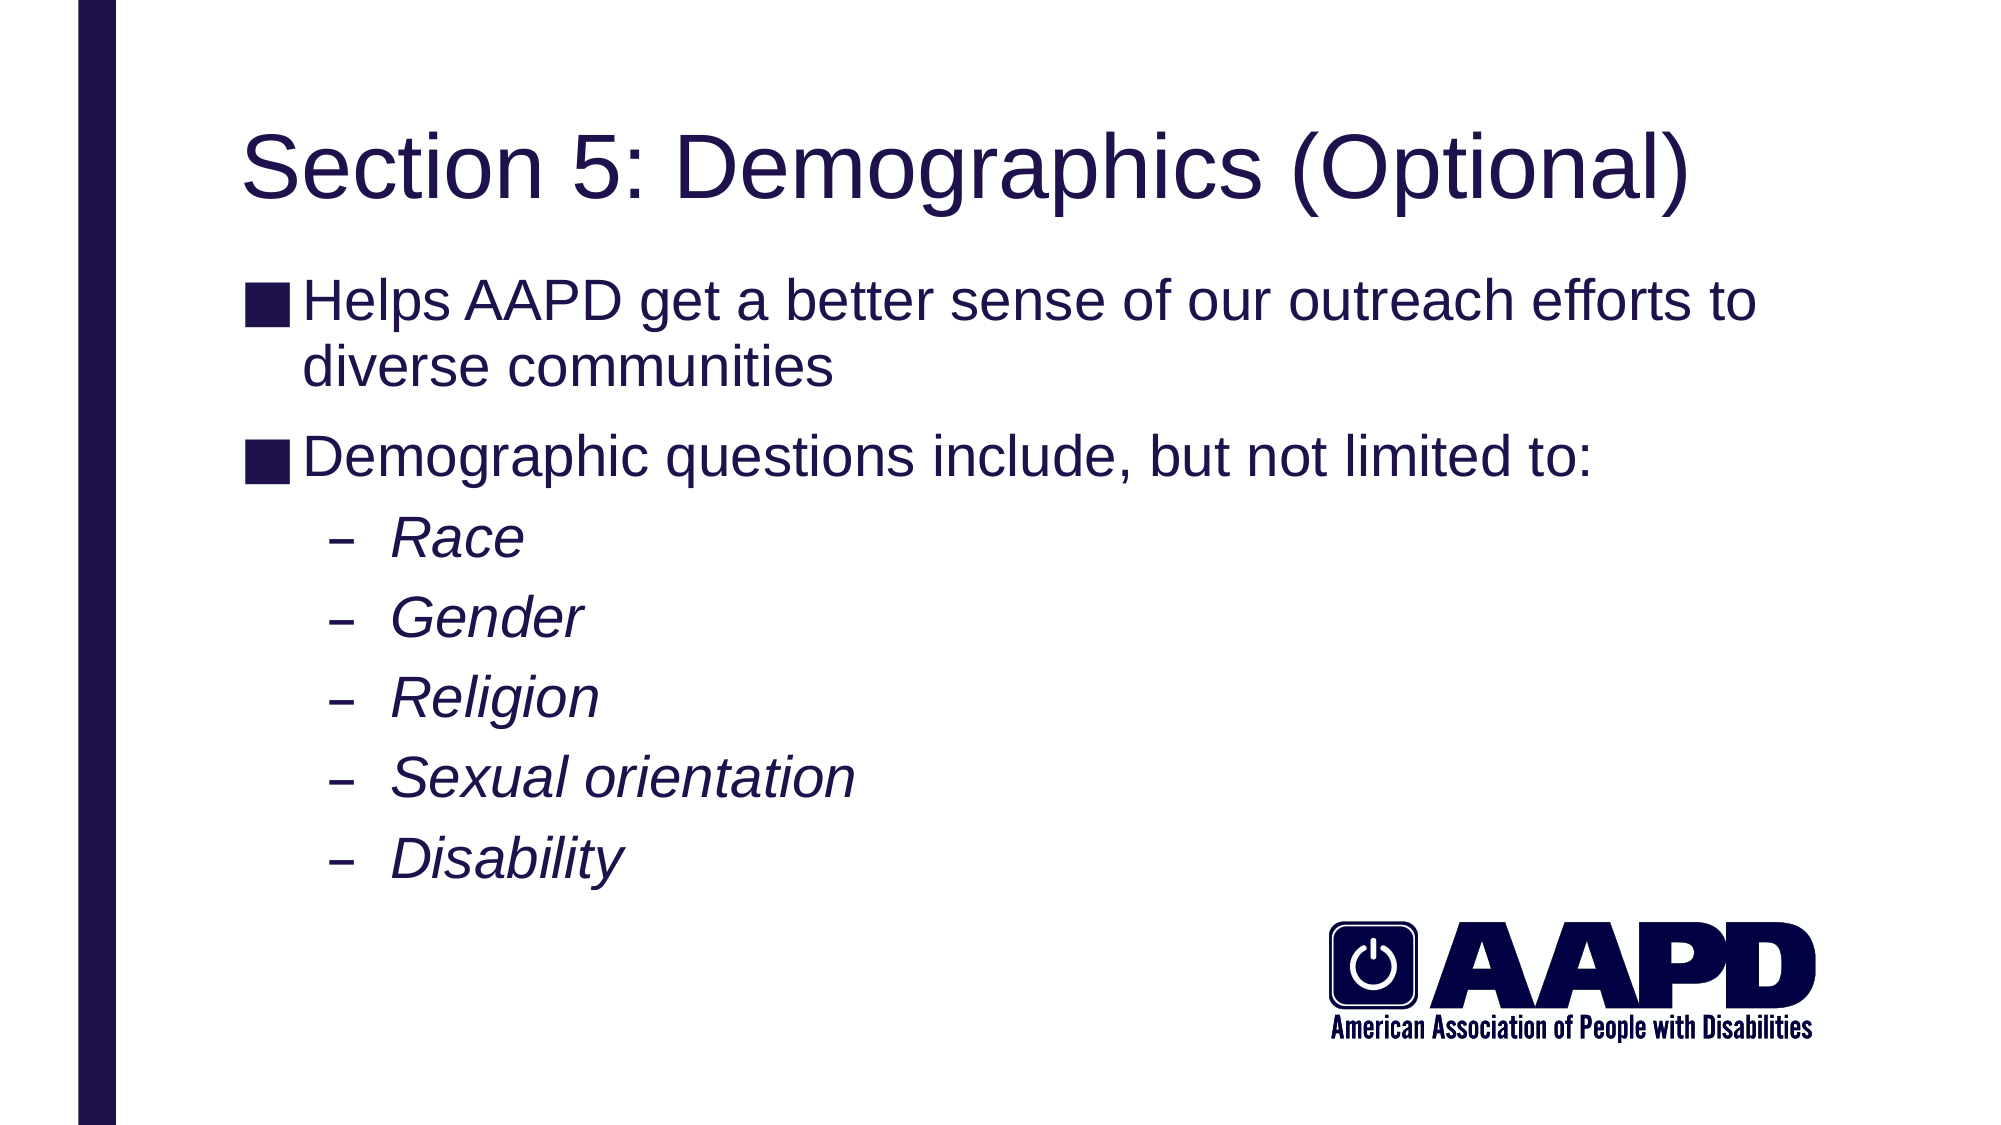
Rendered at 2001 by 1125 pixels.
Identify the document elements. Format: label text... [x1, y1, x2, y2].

title Section 5: Demographics (Optional) [225, 112, 1800, 245]
list Helps AAPD get a better sense of our outreach efforts to diverse communities Demographic questions include, but not limited to: Race Gender Religion Sexual orientation Disability [225, 260, 1800, 963]
picture [1327, 919, 1816, 1043]
